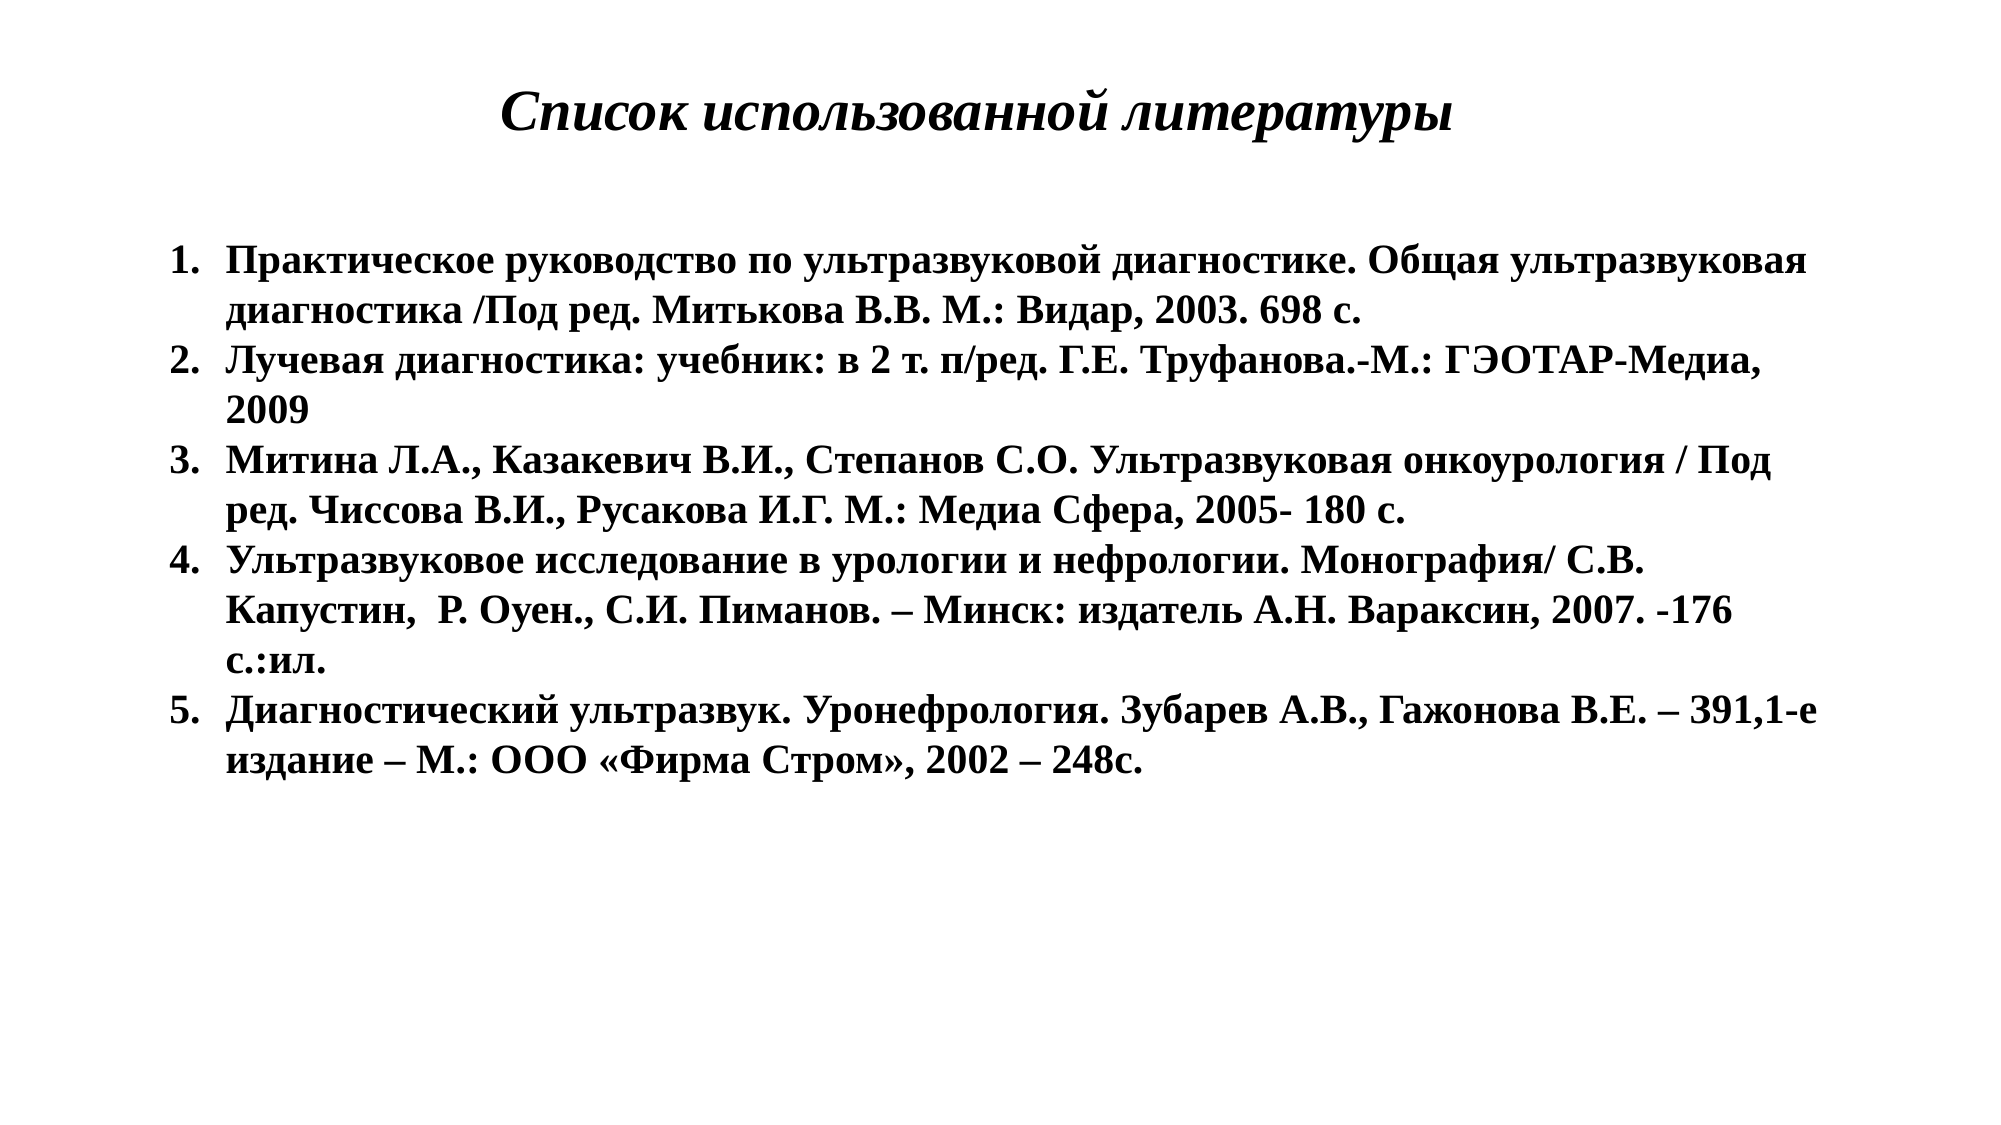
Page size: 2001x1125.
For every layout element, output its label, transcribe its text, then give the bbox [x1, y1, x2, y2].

text_box Практическое руководство по ультразвуковой диагностике. Общая ультразвуковая диагностика /Под ред. Митькова В.В. М.: Видар, 2003. 698 с. Лучевая диагностика: учебник: в 2 т. п/ред. Г.Е. Труфанова.-М.: ГЭОТАР-Медиа, 2009 Митина Л.А., Казакевич В.И., Степанов С.О. Ультразвуковая онкоурология / Под ред. Чиссова В.И., Русакова И.Г. М.: Медиа Сфера, 2005- 180 с. Ультразвуковое исследование в урологии и нефрологии. Монография/ С.В. Капустин, Р. Оуен., С.И. Пиманов. – Минск: издатель А.Н. Вараксин, 2007. -176 с.:ил. Диагностический ультразвук. Уронефрология. Зубарев А.В., Гажонова В.Е. – З91,1-е издание – М.: ООО «Фирма Стром», 2002 – 248с. [154, 224, 1854, 879]
text_box Список использованной литературы [486, 64, 1537, 150]
